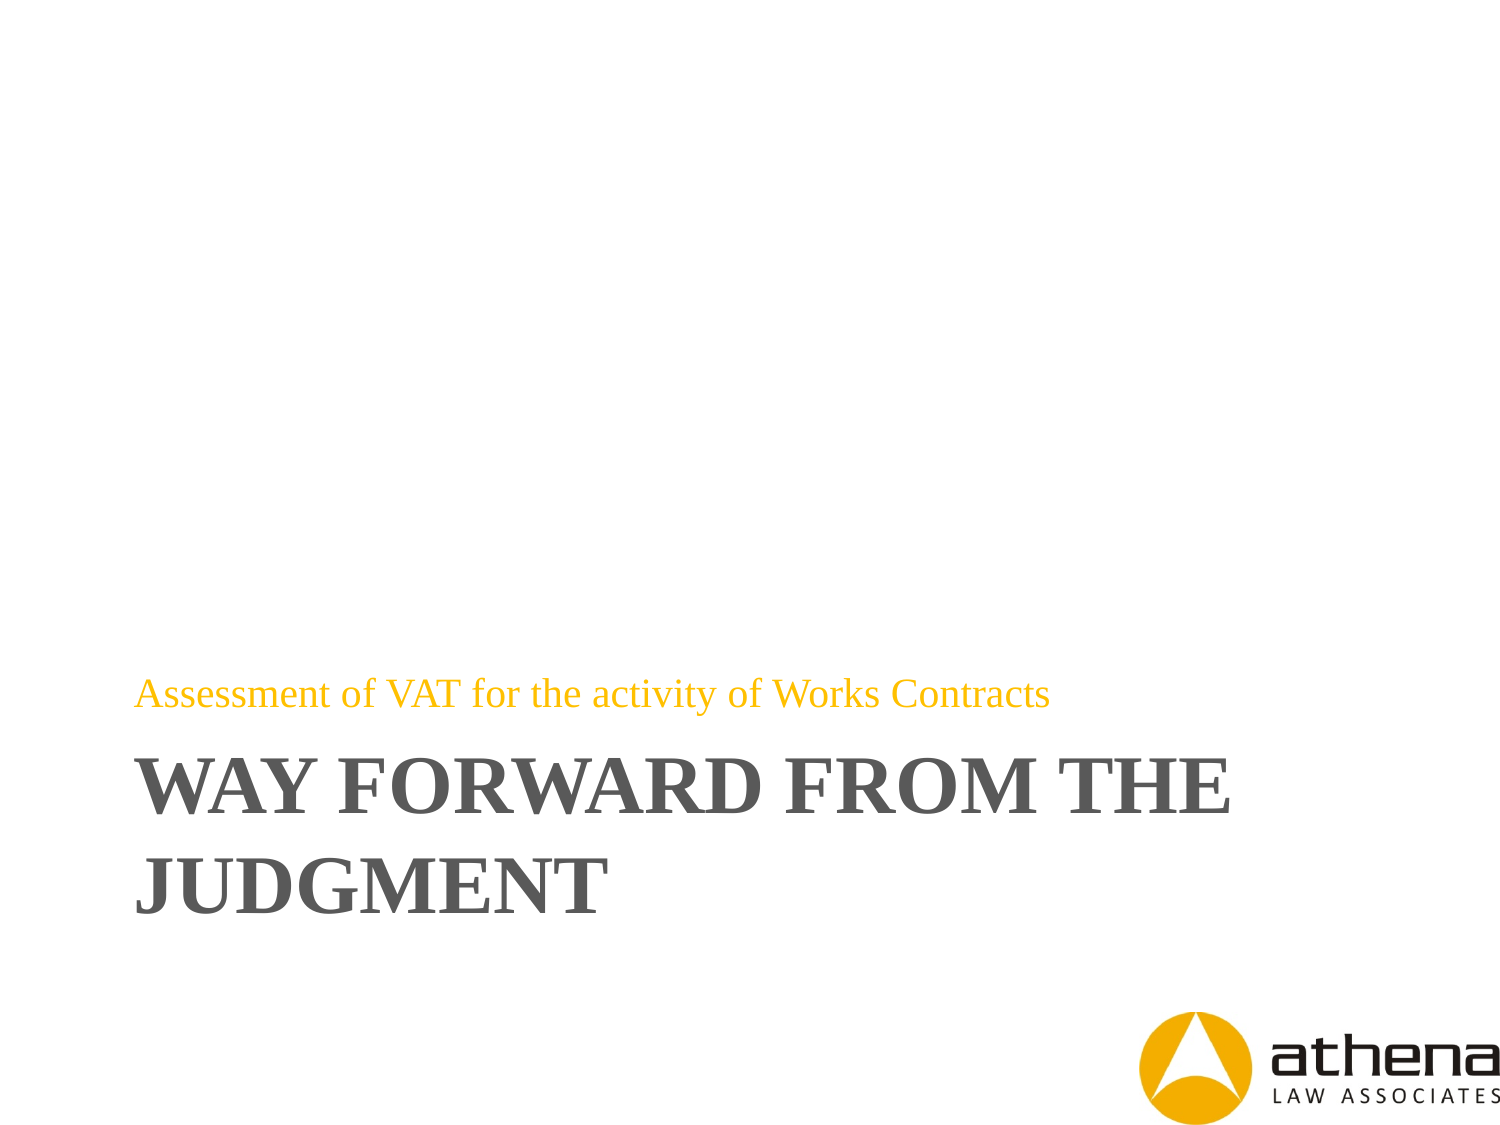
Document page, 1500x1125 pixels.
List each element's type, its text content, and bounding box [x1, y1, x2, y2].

list Assessment of VAT for the activity of Works Contracts [118, 476, 1394, 723]
picture [1139, 1012, 1500, 1125]
title Way forward from the judgment [118, 723, 1394, 947]
